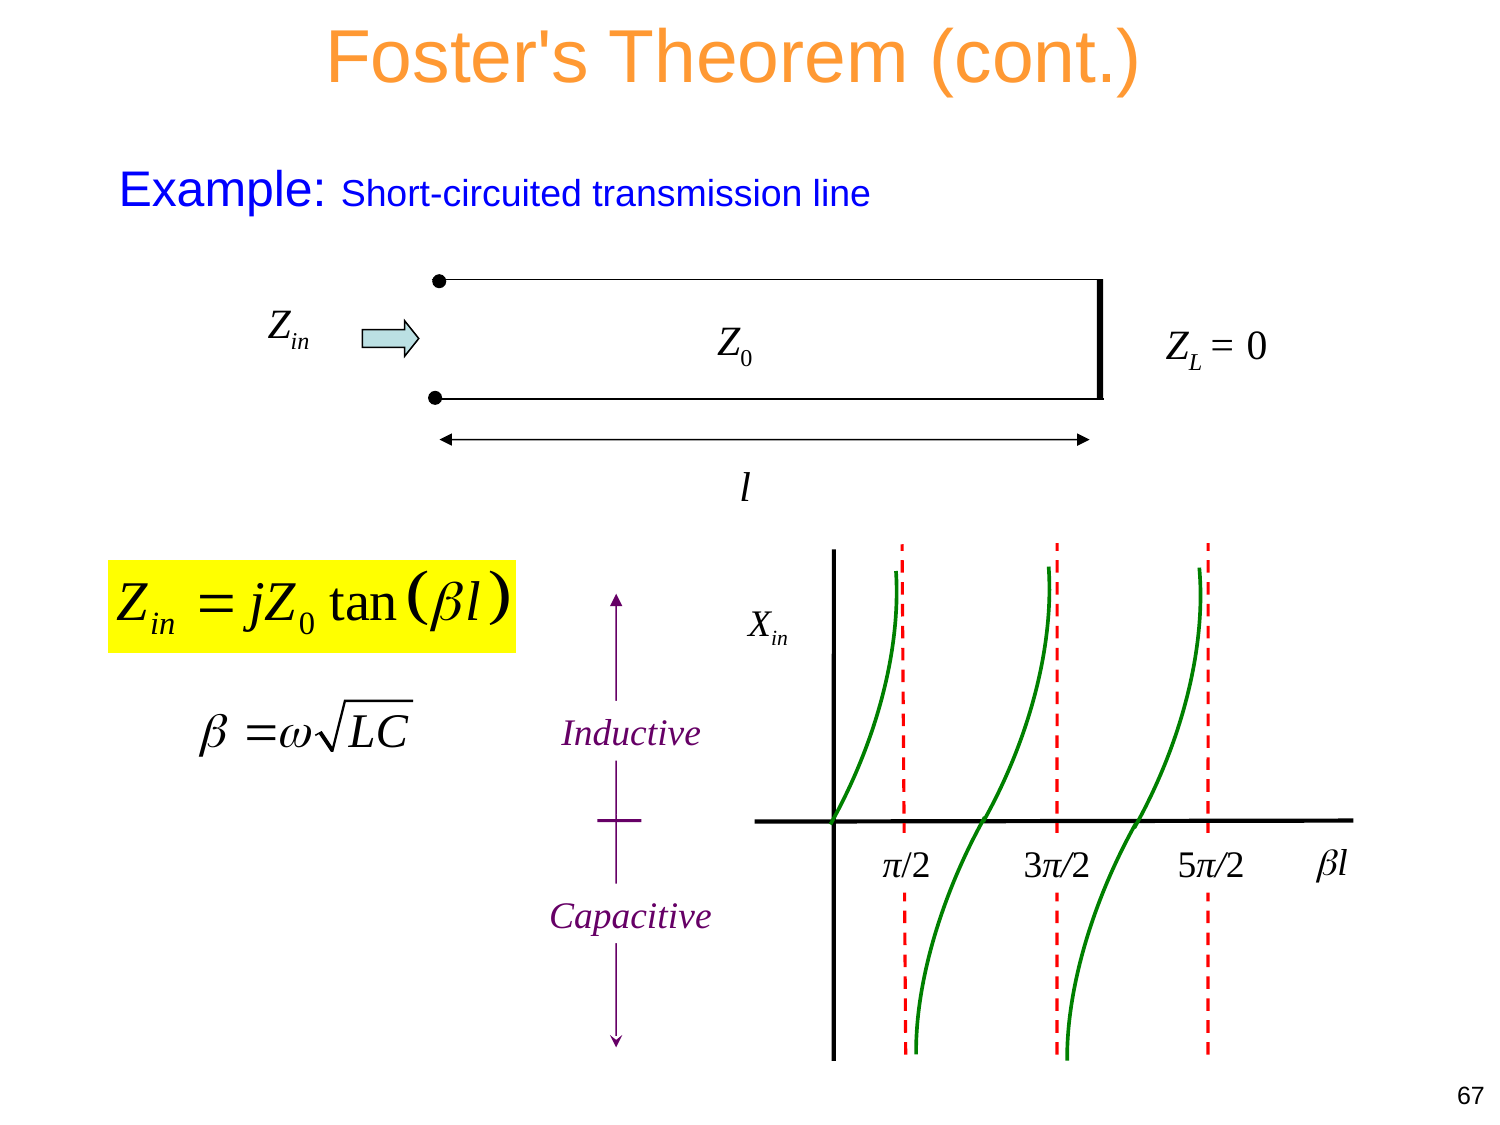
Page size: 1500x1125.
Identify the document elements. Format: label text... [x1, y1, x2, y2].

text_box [251, 274, 1285, 518]
slide_number 67 [1149, 1065, 1500, 1125]
text_box Foster's Theorem (cont.) [299, 0, 1168, 105]
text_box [534, 536, 1387, 1084]
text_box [189, 690, 425, 768]
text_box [107, 559, 516, 654]
text_box Example: Short-circuited transmission line [103, 148, 887, 224]
